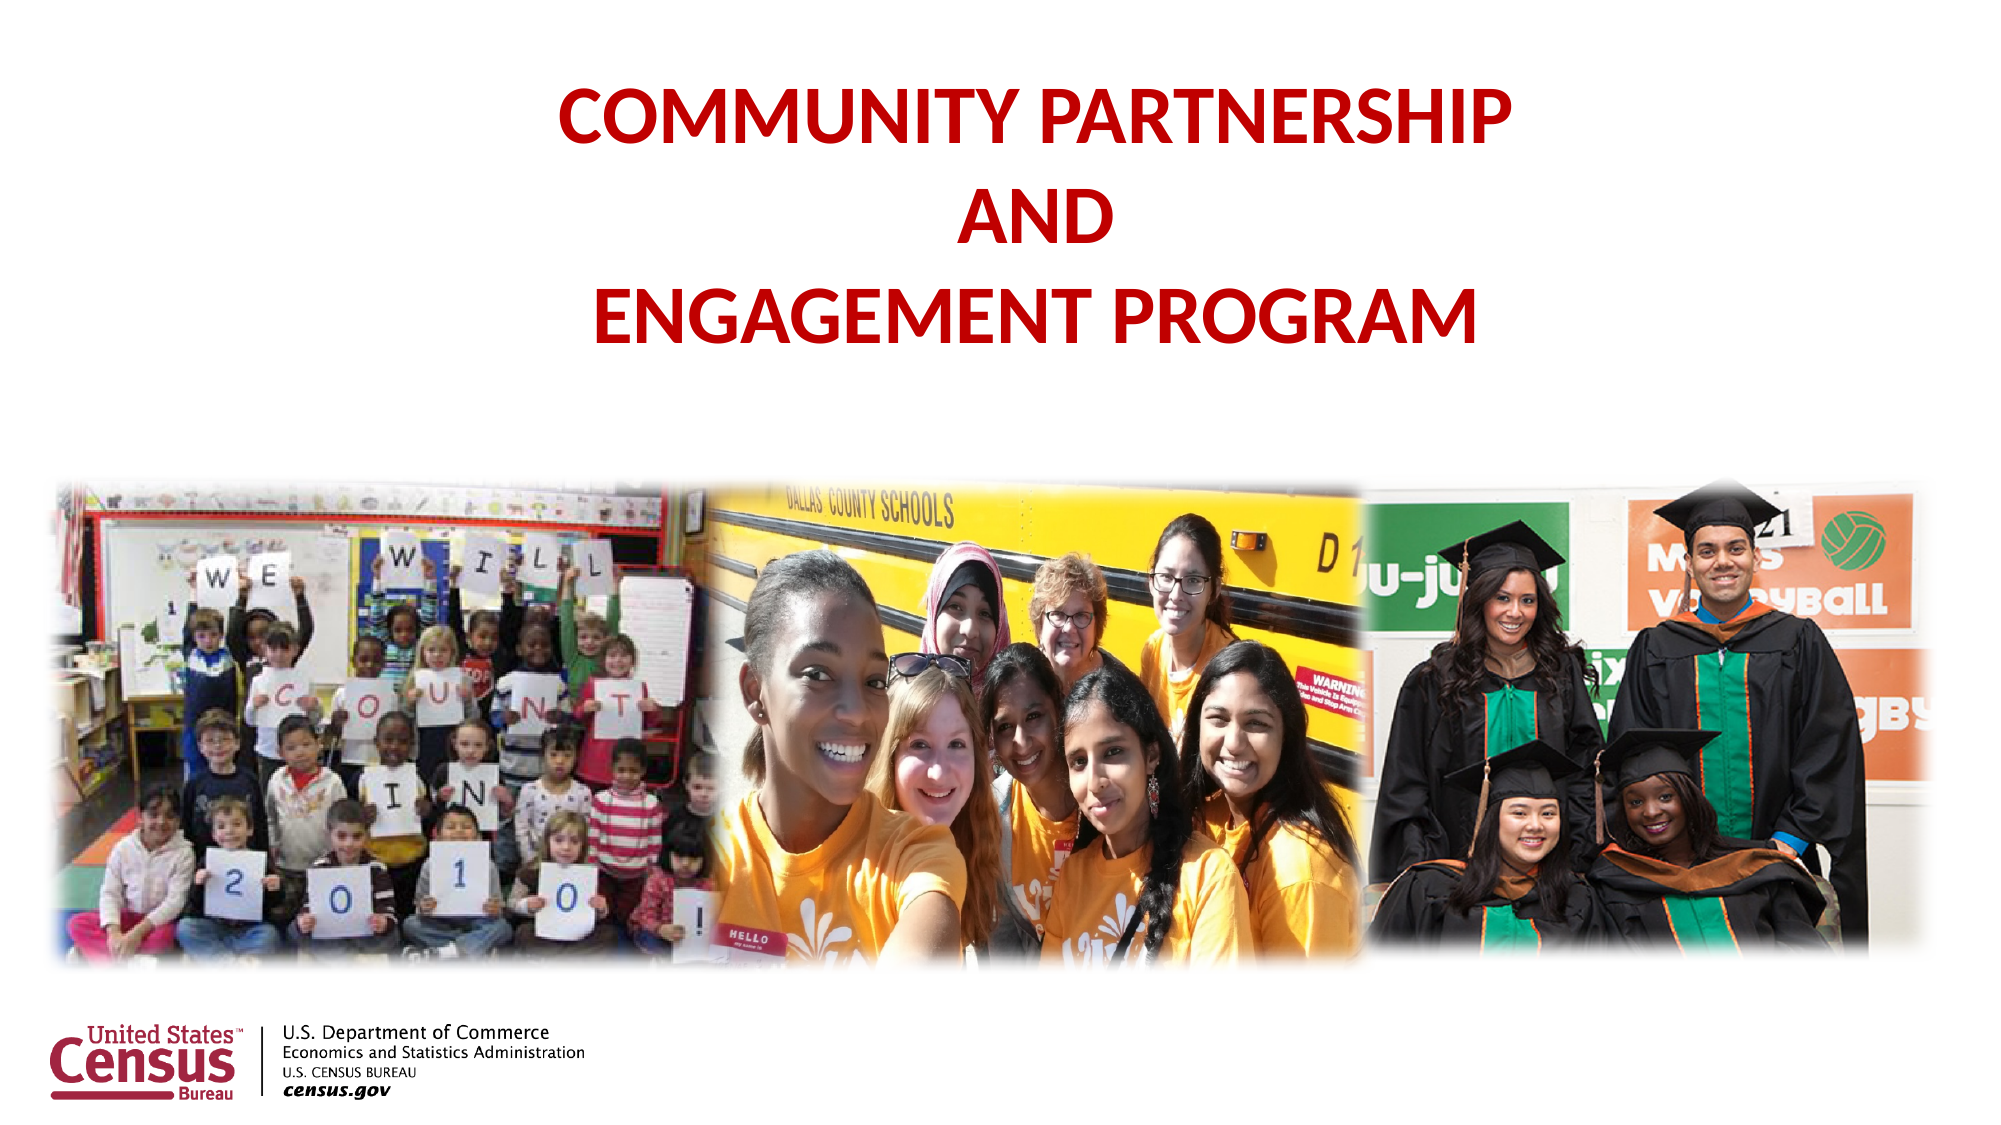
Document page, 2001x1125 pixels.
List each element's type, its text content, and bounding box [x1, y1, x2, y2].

picture [50, 1024, 584, 1100]
picture [43, 474, 1937, 976]
text_box COMMUNITY PARTNERSHIP AND ENGAGEMENT PROGRAM [478, 52, 1595, 408]
